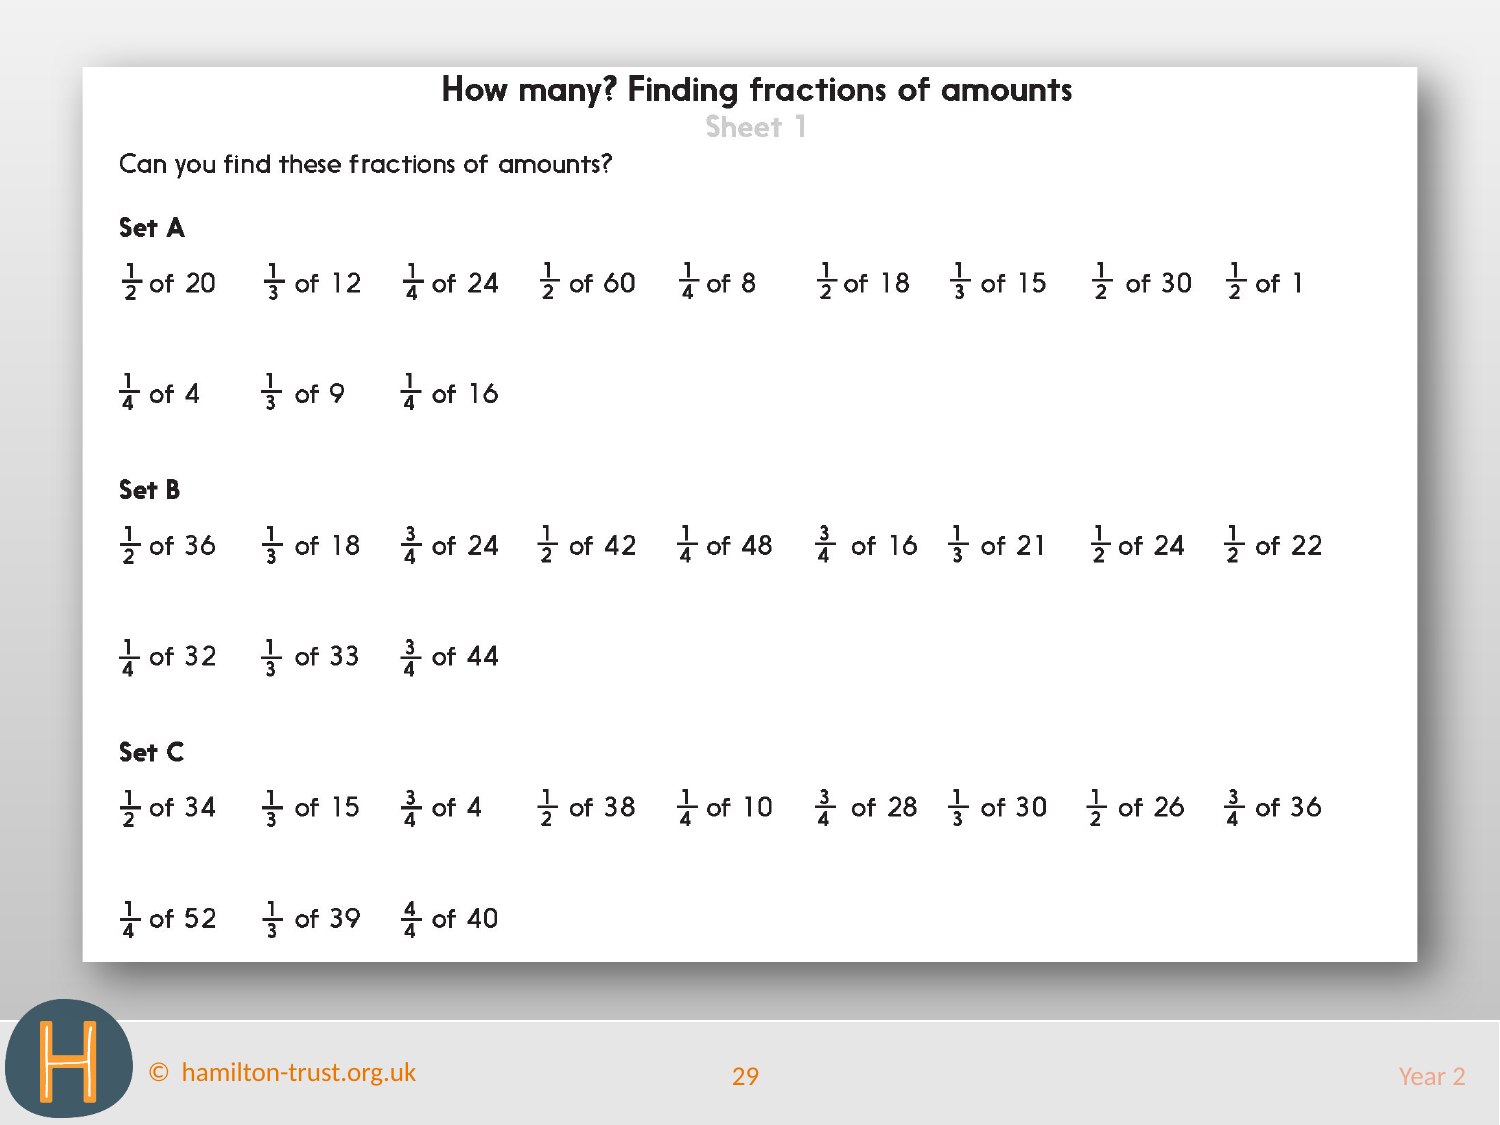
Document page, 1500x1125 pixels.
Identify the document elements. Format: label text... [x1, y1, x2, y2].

slide_number 29 [686, 1044, 805, 1105]
picture [82, 67, 1418, 962]
footer Year 2 [870, 1044, 1482, 1105]
picture [5, 999, 133, 1118]
